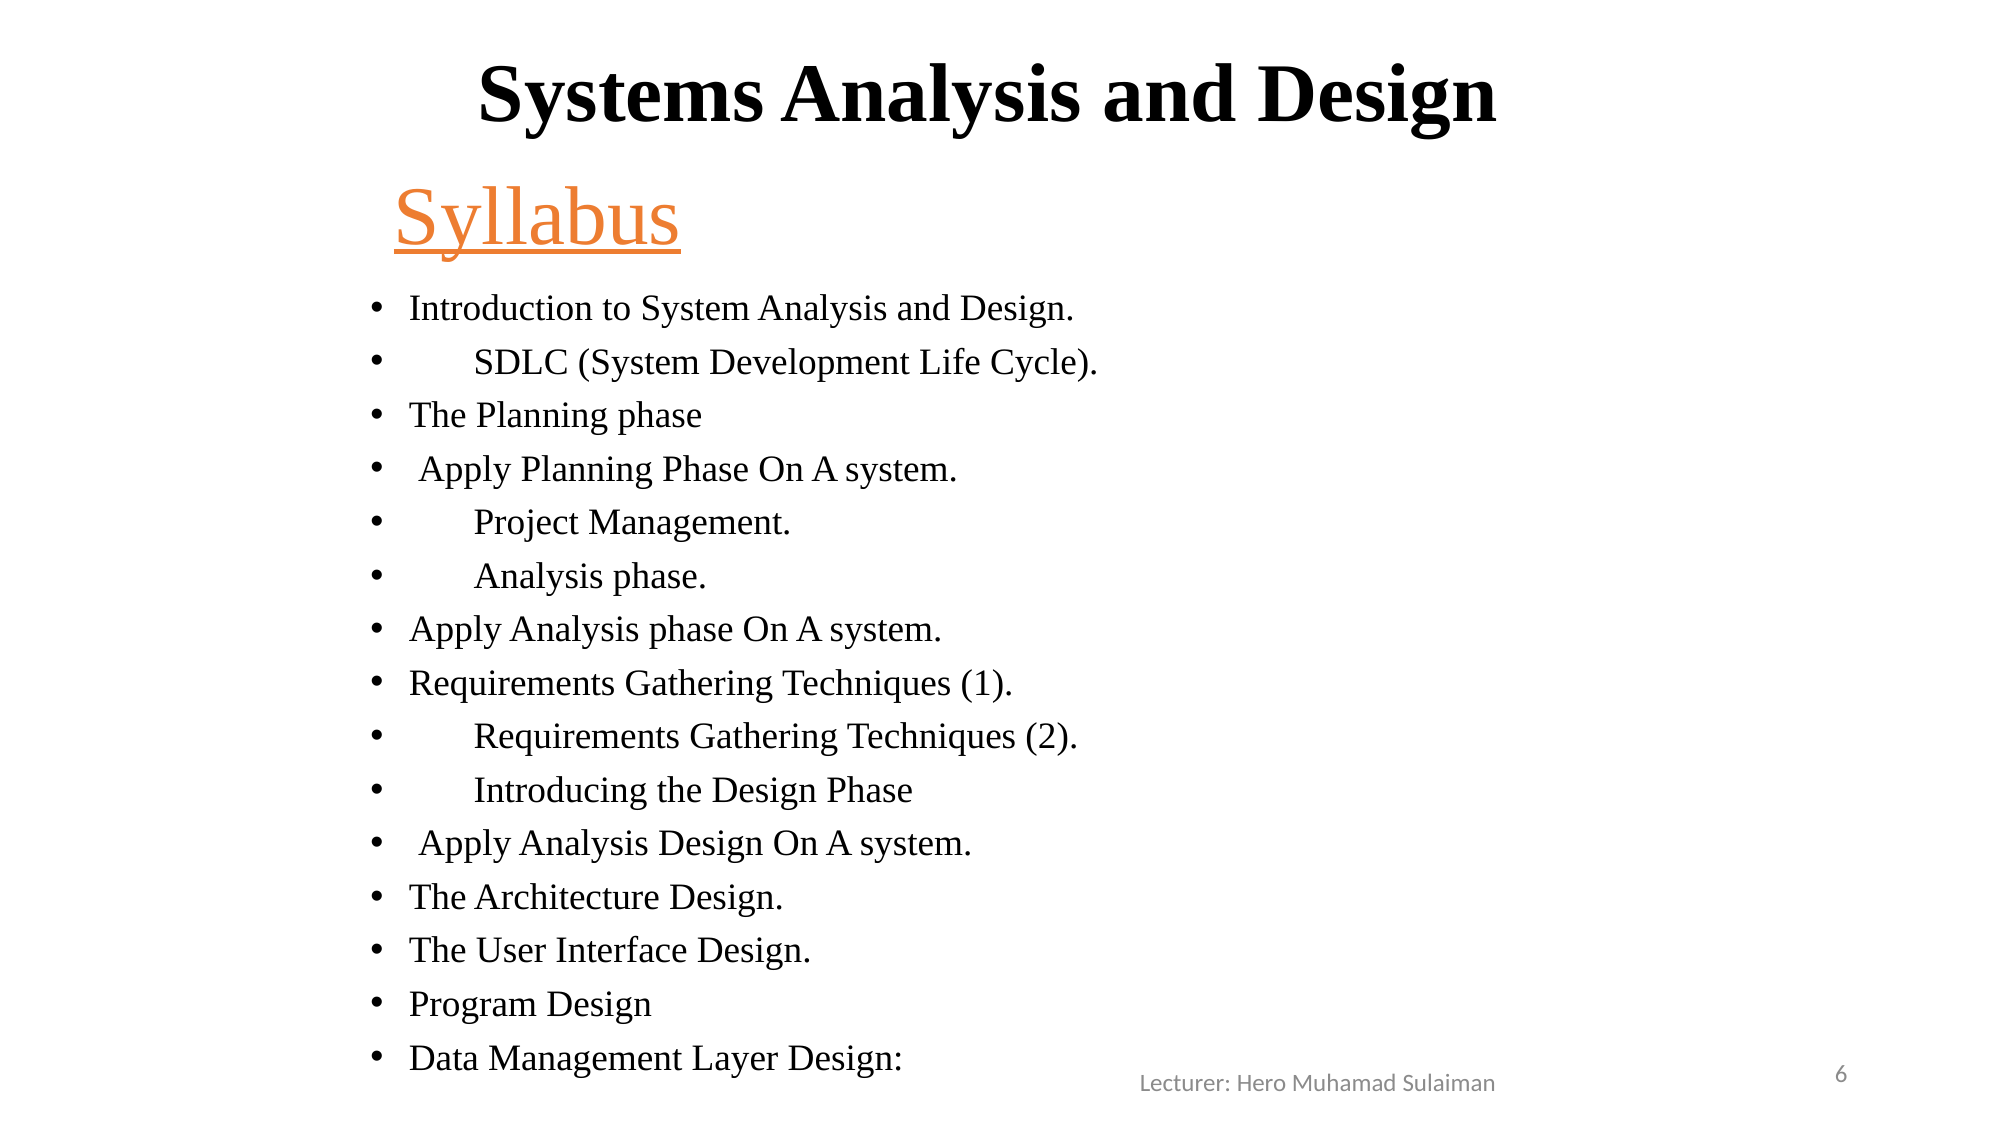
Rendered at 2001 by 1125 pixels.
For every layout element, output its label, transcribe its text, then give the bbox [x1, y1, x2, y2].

text_box Systems Analysis and Design [285, 23, 1692, 153]
footer Lecturer: Hero Muhamad Sulaiman [968, 1051, 1668, 1112]
slide_number 6 [1412, 1042, 1863, 1103]
list Introduction to System Analysis and Design. SDLC (System Development Life Cycle). The Planning phase Apply Planning Phase On A system. Project Management. Analysis phase. Apply Analysis phase On A system. Requirements Gathering Techniques (1). Requirements Gathering Techniques (2). Introducing the Design Phase Apply Analysis Design On A system. The Architecture Design. The User Interface Design. Program Design Data Management Layer Design: [355, 281, 1786, 1091]
title Syllabus [378, 164, 1640, 272]
